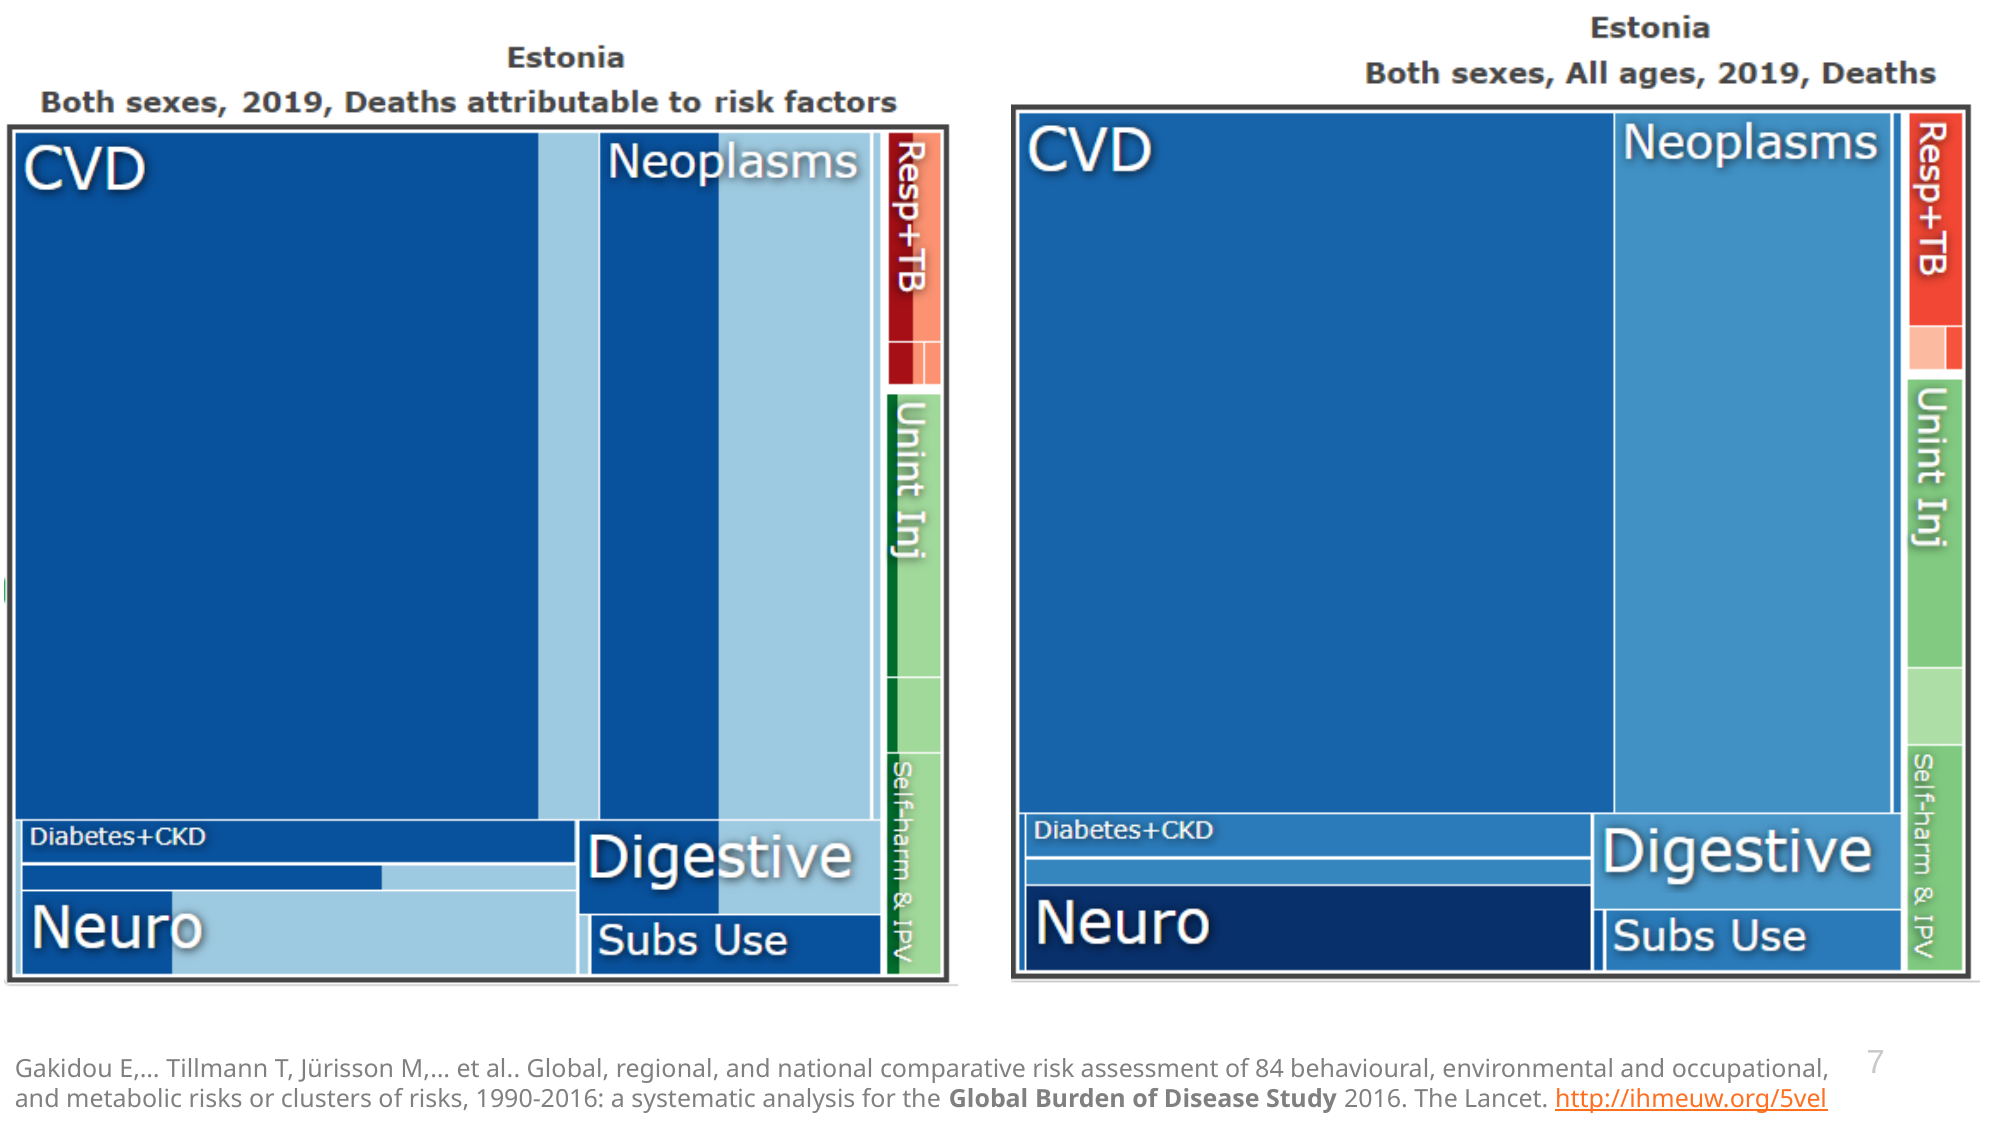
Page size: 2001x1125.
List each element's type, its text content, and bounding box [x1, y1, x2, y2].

slide_number 7 [1674, 1030, 1900, 1090]
picture [1011, 12, 1980, 988]
picture [4, 37, 958, 988]
text_box Gakidou E,… Tillmann T, Jürisson M,… et al.. Global, regional, and national comparative risk assessment of 84 behavioural, environmental and occupational, and metabolic risks or clusters of risks, 1990-2016: a systematic analysis for the Global Burden of Disease Study 2016. The Lancet. http://ihmeuw.org/5vel [0, 1044, 1863, 1124]
